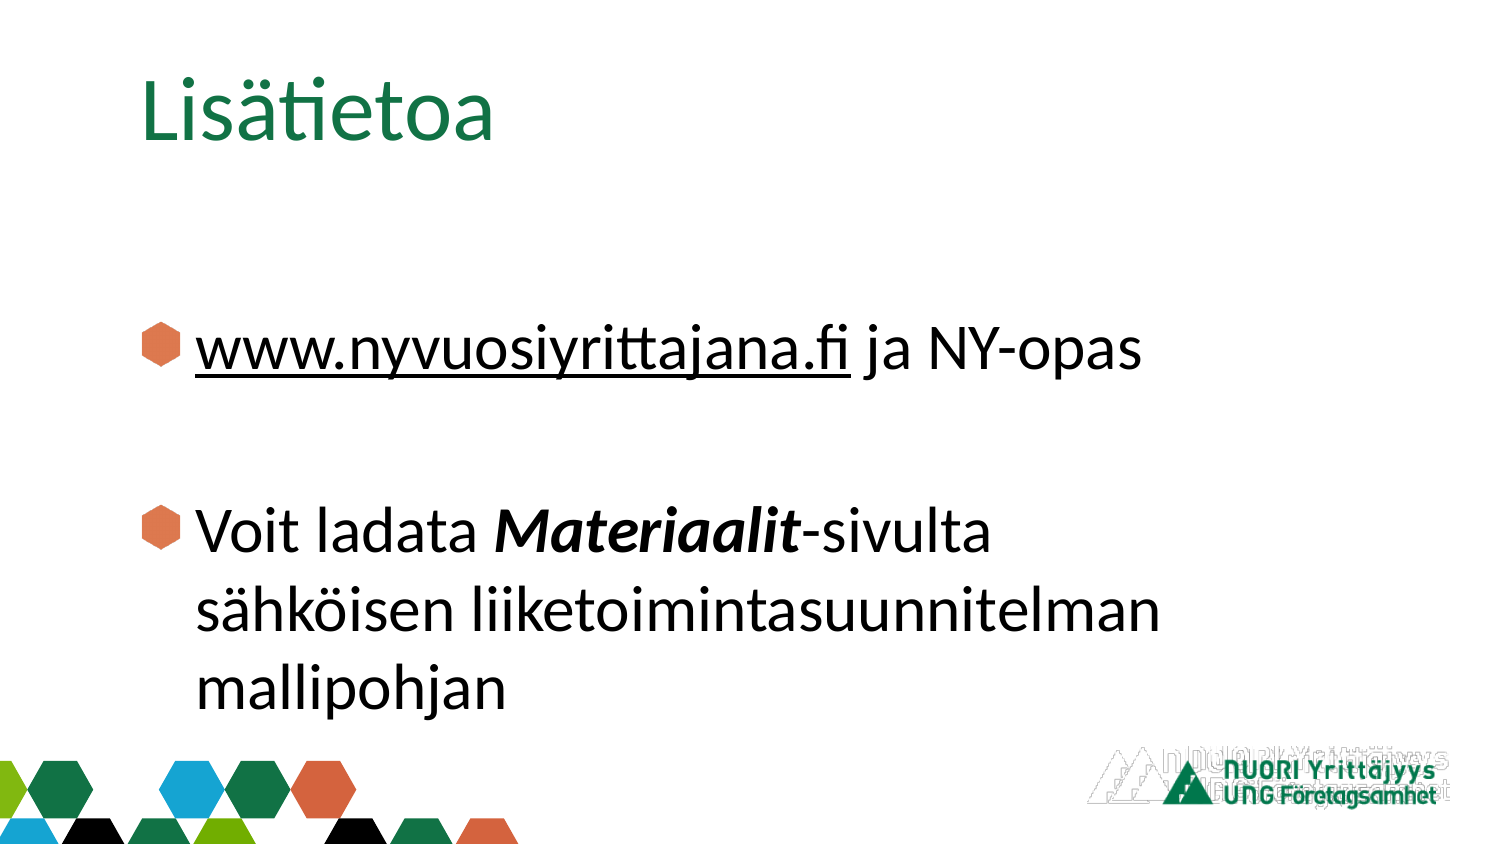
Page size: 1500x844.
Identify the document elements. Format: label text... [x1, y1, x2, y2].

title Lisätietoa [125, 33, 1450, 174]
picture [140, 320, 182, 368]
picture [1087, 746, 1450, 810]
picture [140, 503, 182, 551]
list www.nyvuosiyrittajana.fi ja NY-opas Voit ladata Materiaalit-sivulta sähköisen liiketoimintasuunnitelman mallipohjan [125, 205, 1450, 735]
